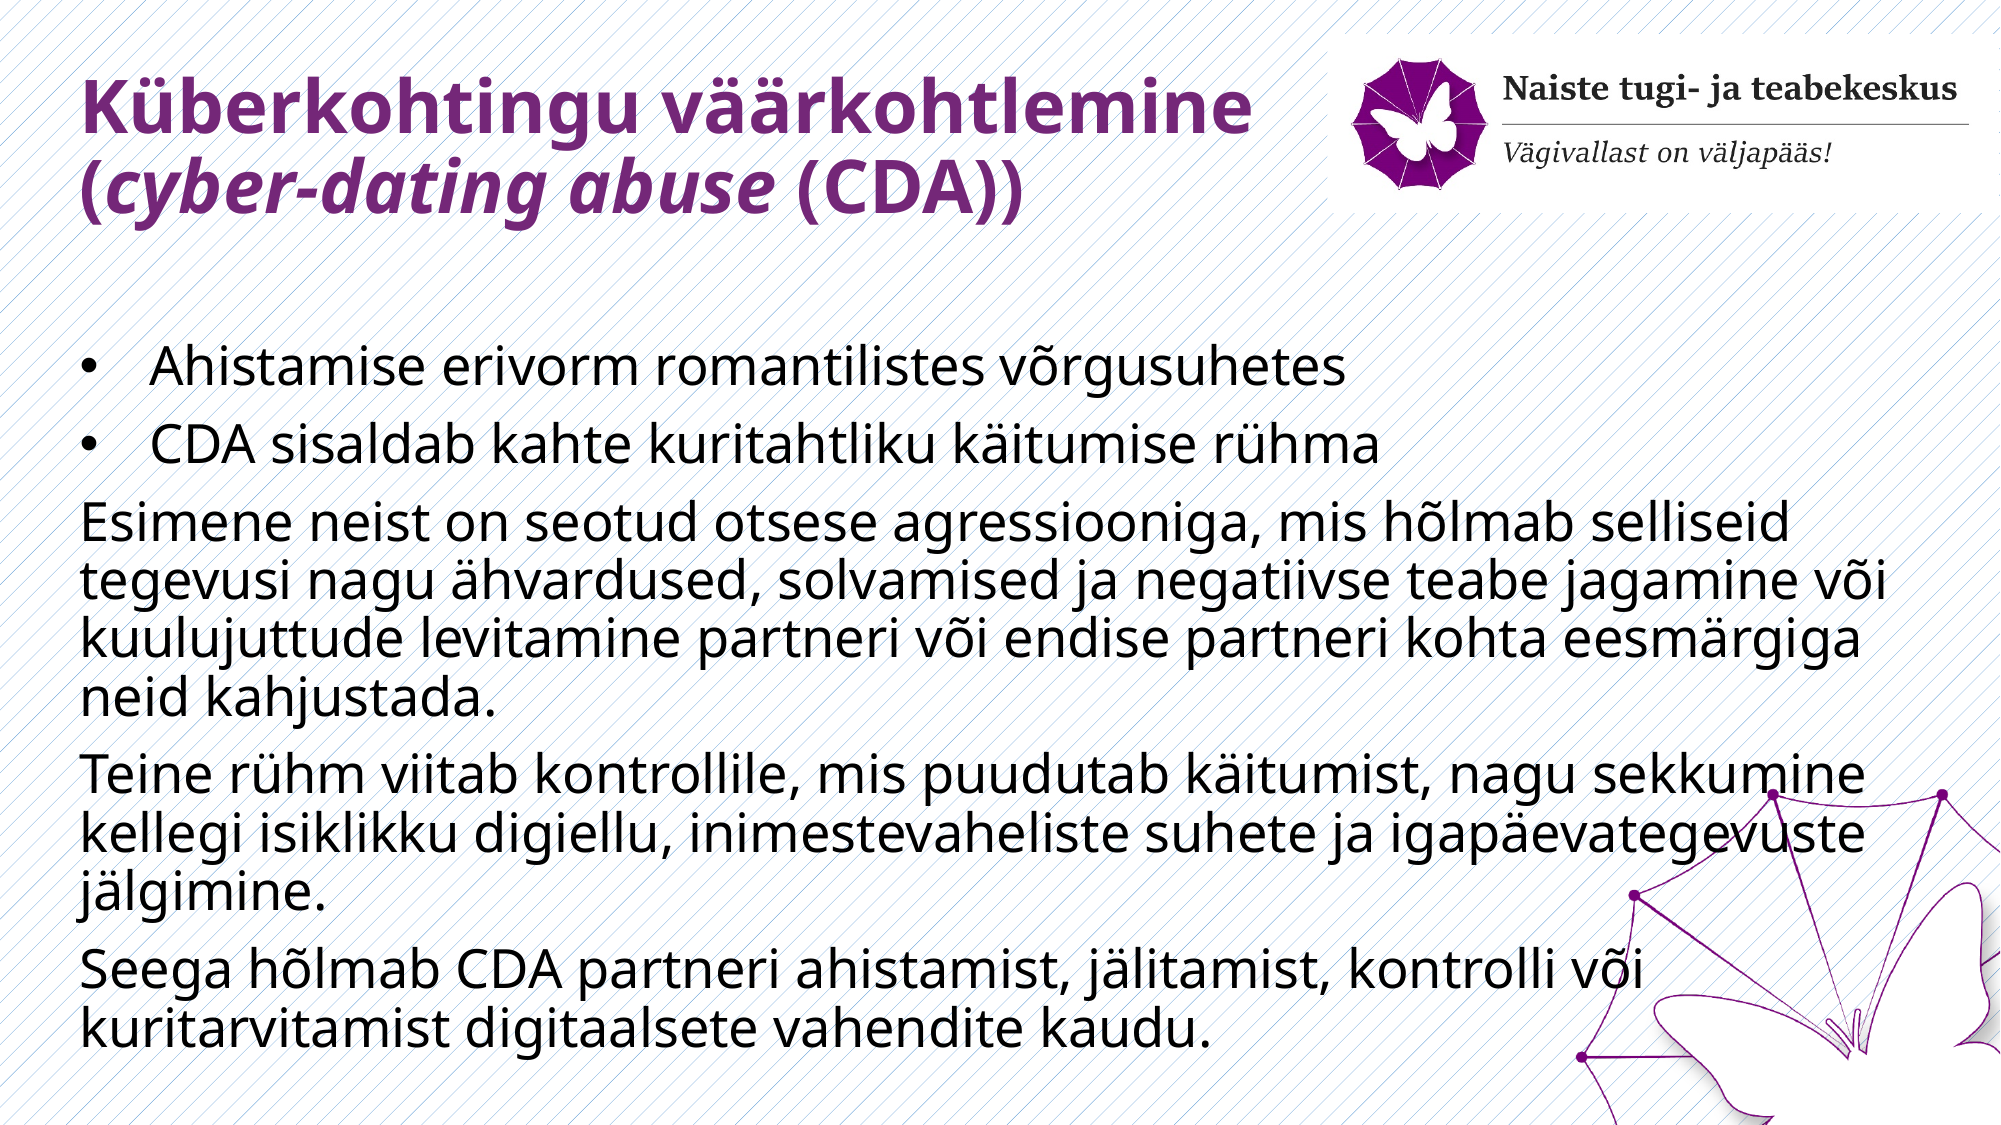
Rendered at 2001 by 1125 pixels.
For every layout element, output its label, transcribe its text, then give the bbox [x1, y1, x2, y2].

list Ahistamise erivorm romantilistes võrgusuhetes CDA sisaldab kahte kuritahtliku käitumise rühma Esimene neist on seotud otsese agressiooniga, mis hõlmab selliseid tegevusi nagu ähvardused, solvamised ja negatiivse teabe jagamine või kuulujuttude levitamine partneri või endise partneri kohta eesmärgiga neid kahjustada. Teine rühm viitab kontrollile, mis puudutab käitumist, nagu sekkumine kellegi isiklikku digiellu, inimestevaheliste suhete ja igapäevategevuste jälgimine. Seega hõlmab CDA partneri ahistamist, jälitamist, kontrolli või kuritarvitamist digitaalsete vahendite kaudu. [64, 331, 1930, 1071]
picture [1524, 755, 2001, 1125]
picture [1327, 34, 1999, 213]
title Küberkohtingu väärkohtlemine (cyber-dating abuse (CDA)) [64, 34, 1294, 265]
